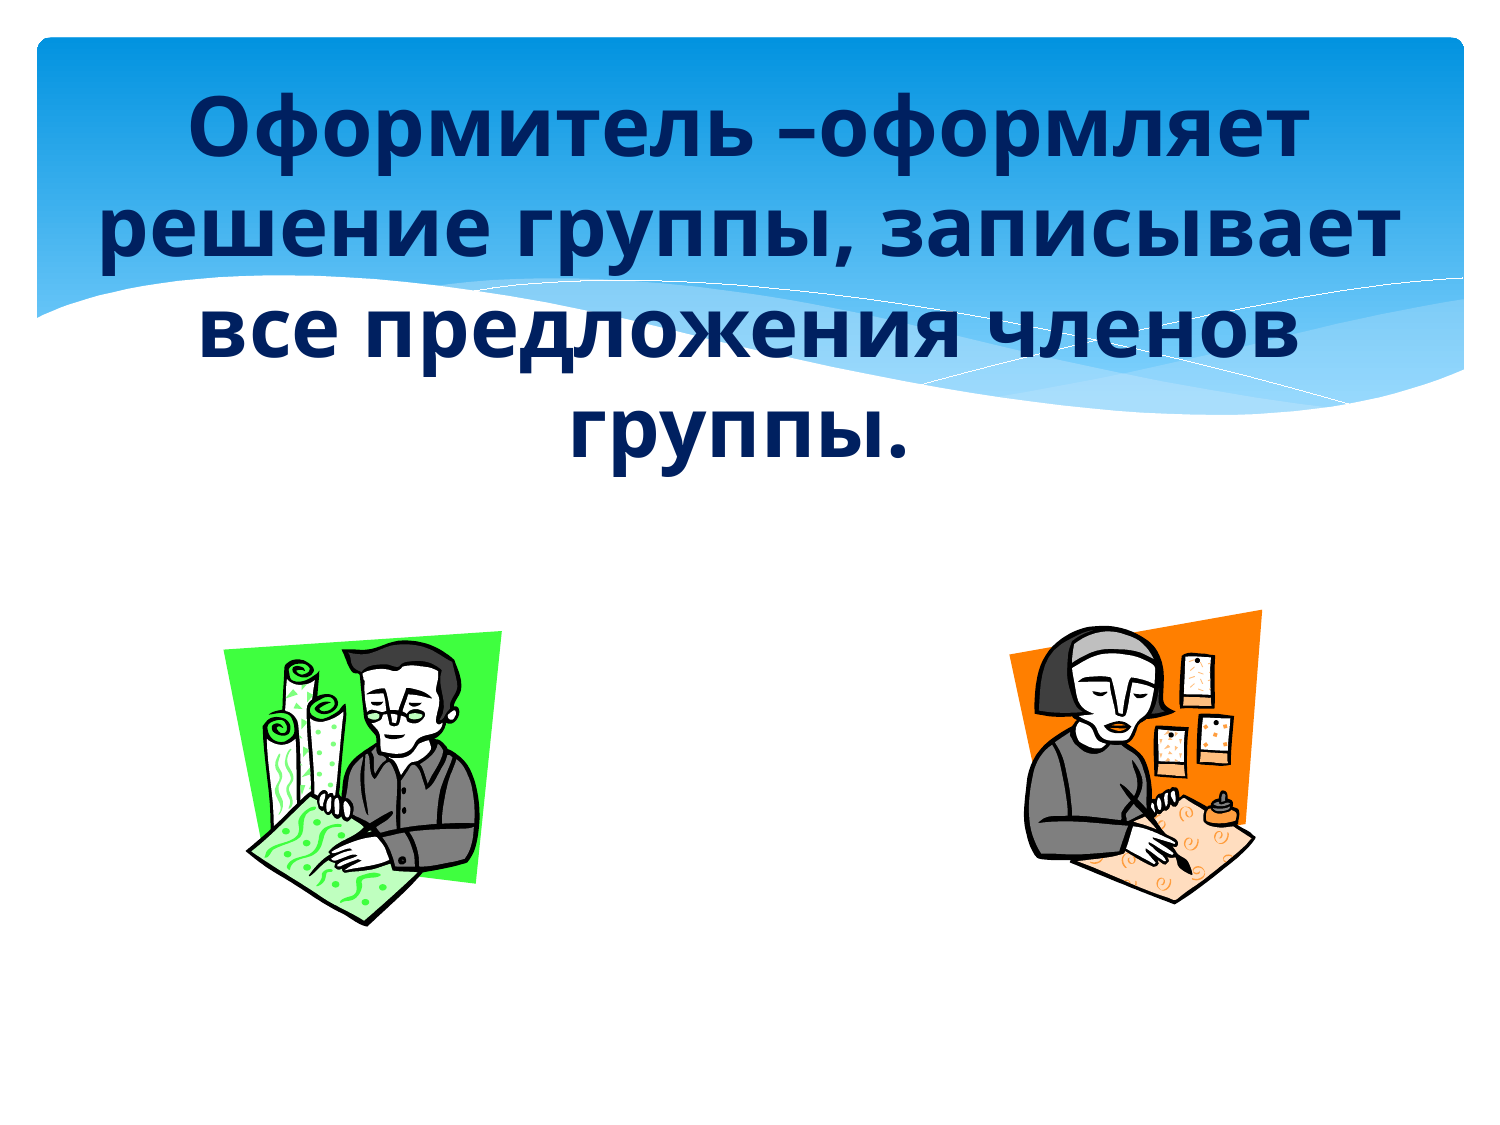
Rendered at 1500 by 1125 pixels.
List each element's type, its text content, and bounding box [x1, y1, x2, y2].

picture [223, 630, 502, 927]
picture [1009, 609, 1263, 905]
title Оформитель –оформляет решение группы, записывает все предложения членов группы. [75, 55, 1425, 492]
